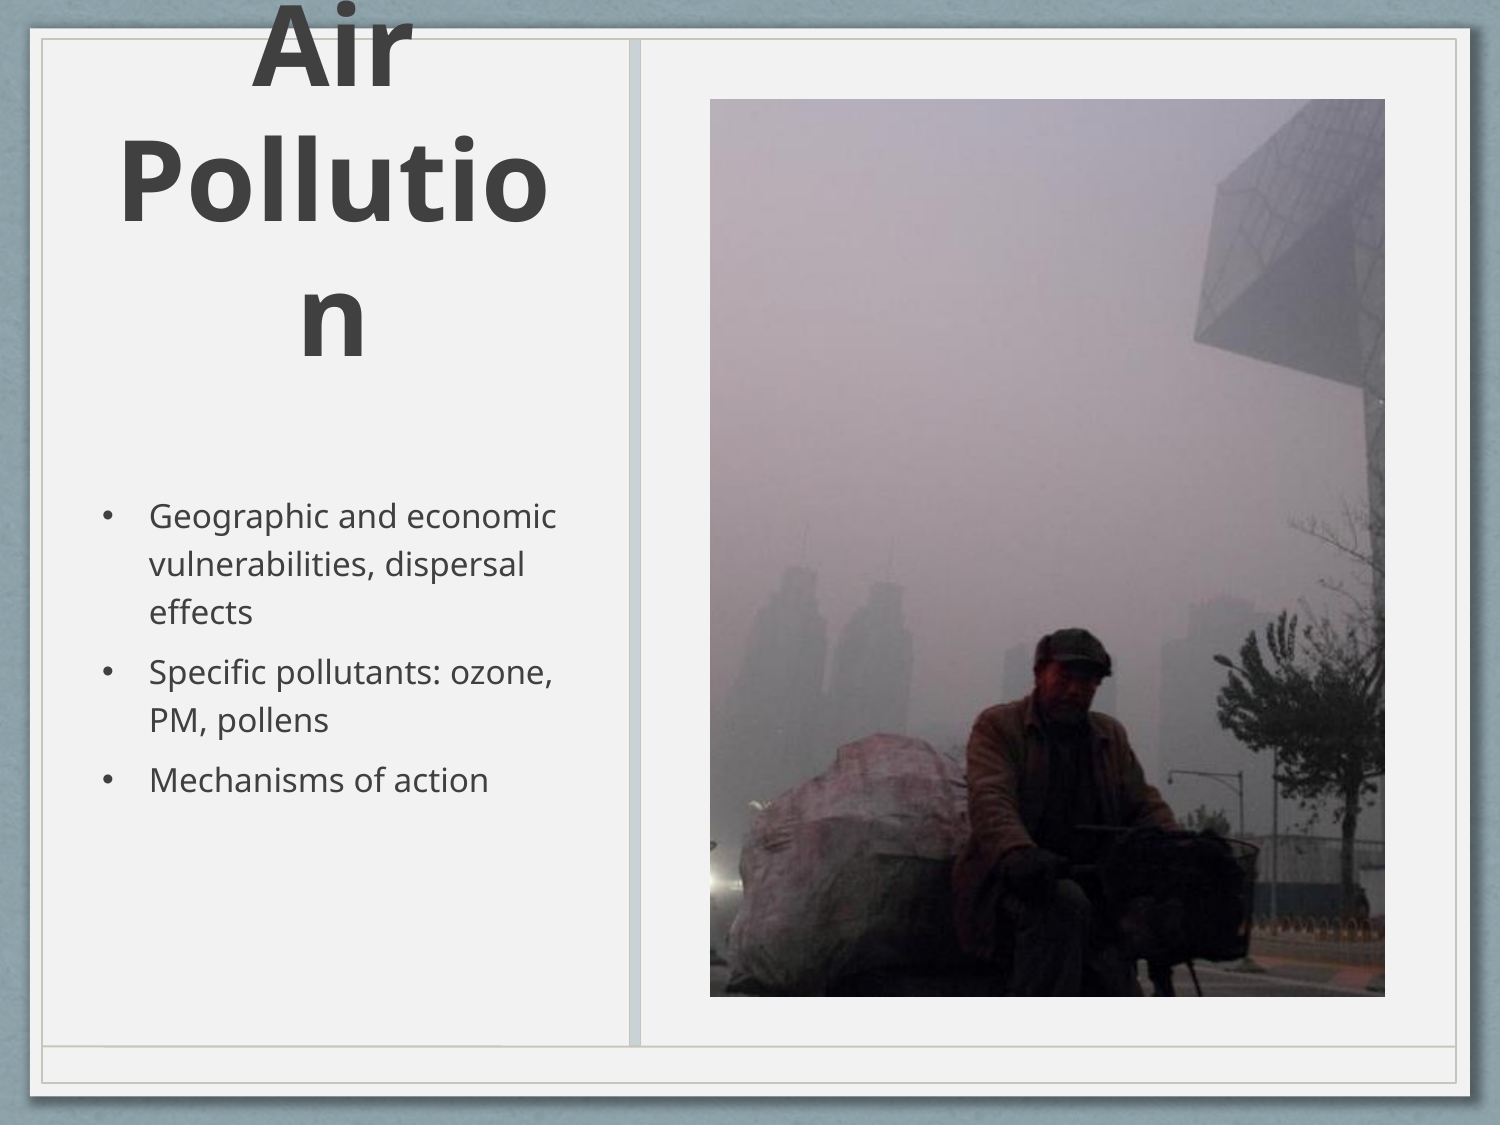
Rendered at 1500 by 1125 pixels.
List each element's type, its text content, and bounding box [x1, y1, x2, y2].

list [709, 99, 1386, 998]
list Geographic and economic vulnerabilities, dispersal effects Specific pollutants: ozone, PM, pollens Mechanisms of action [86, 479, 581, 970]
title Air Pollution [86, 86, 581, 387]
